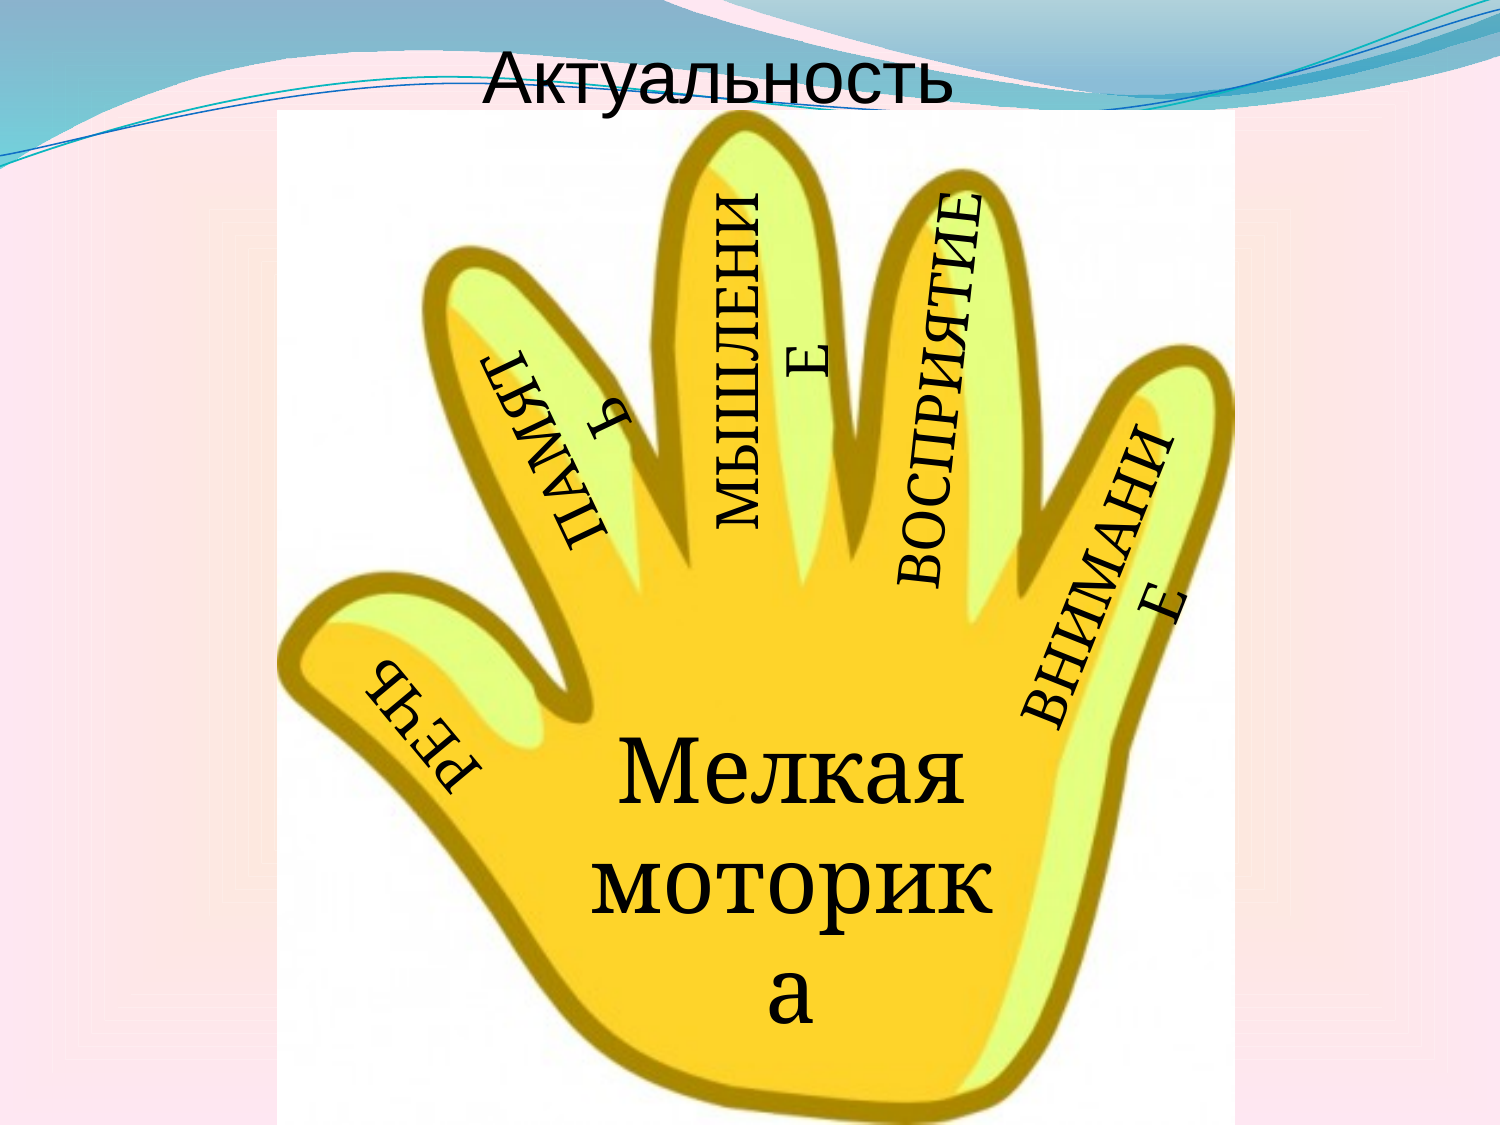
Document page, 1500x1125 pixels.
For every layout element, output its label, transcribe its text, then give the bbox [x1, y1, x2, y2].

title Актуальность [150, 0, 1500, 119]
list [277, 110, 1235, 1125]
